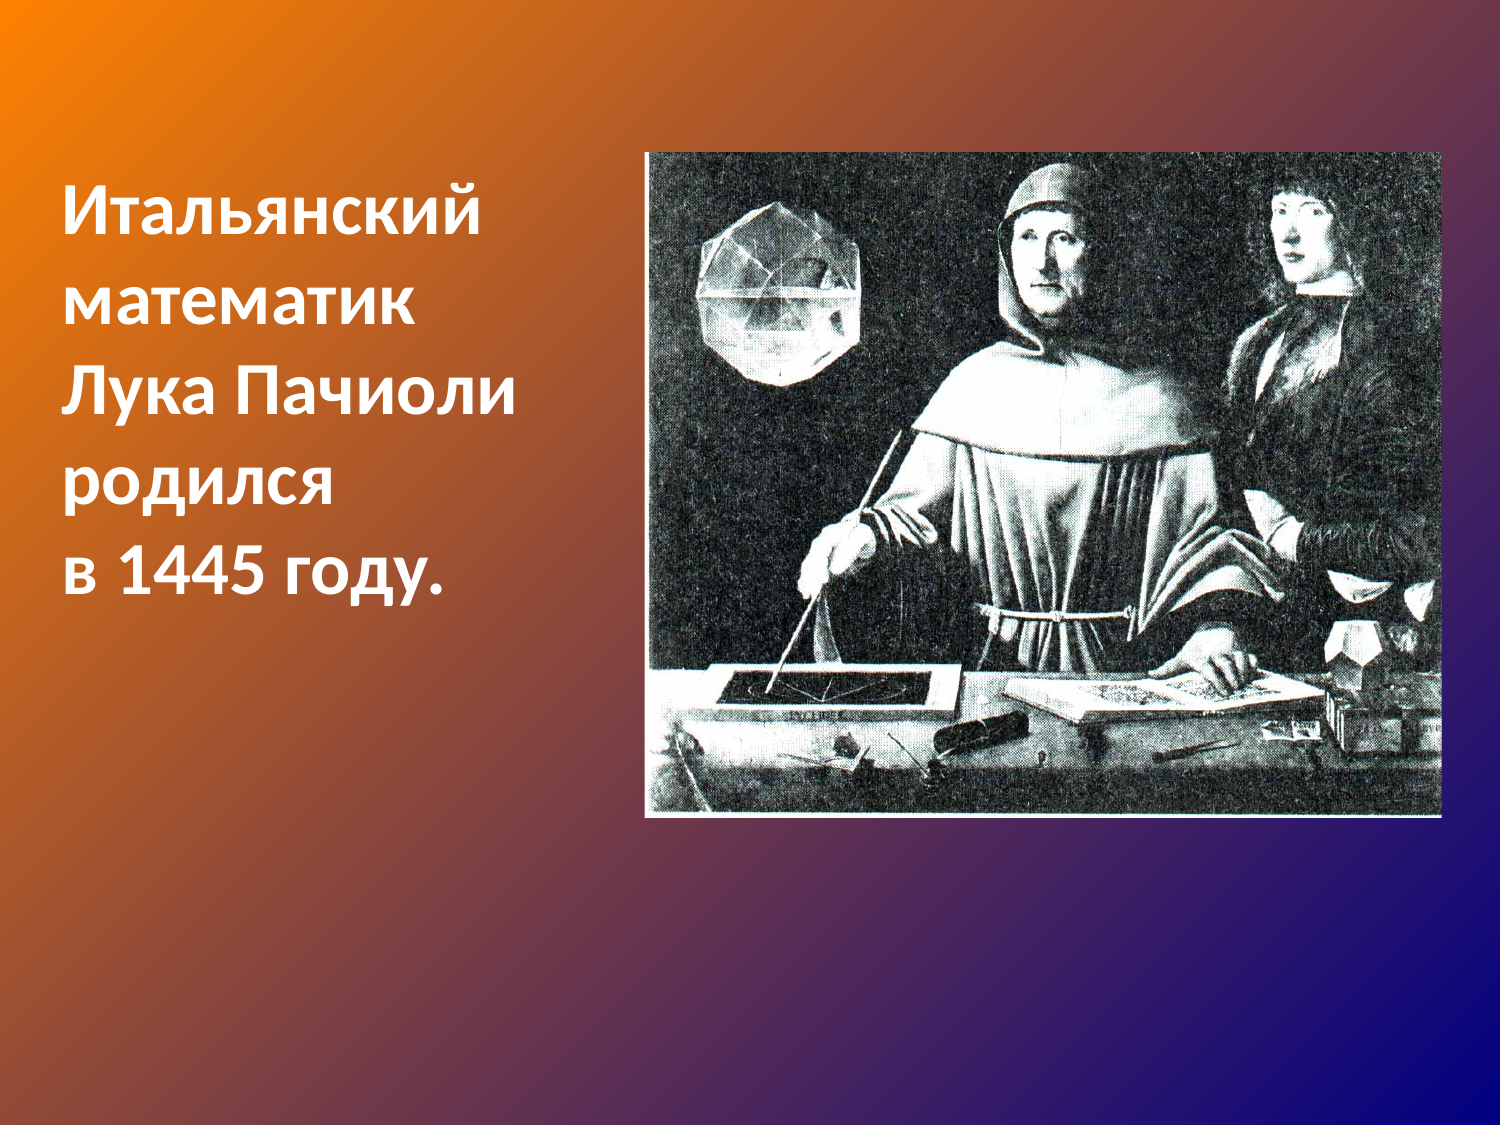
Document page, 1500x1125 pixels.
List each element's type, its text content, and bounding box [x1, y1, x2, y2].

picture [644, 152, 1442, 819]
text_box Итальянский математик Лука Пачиоли родился в 1445 году. [46, 152, 633, 618]
